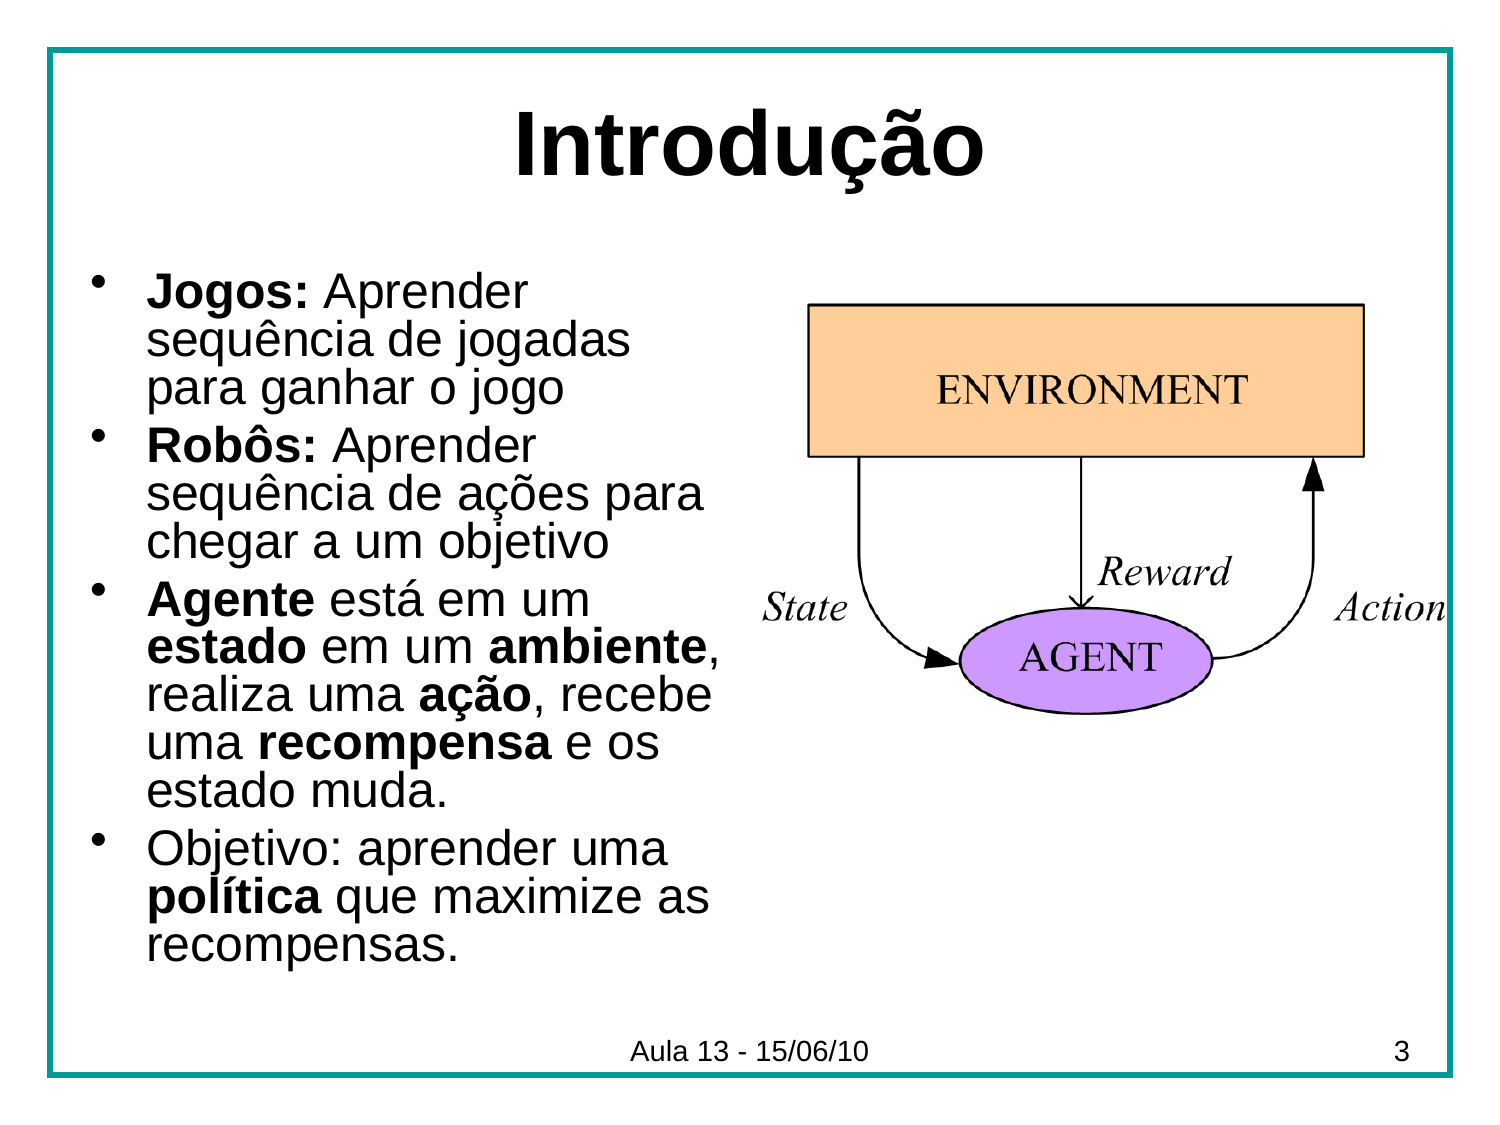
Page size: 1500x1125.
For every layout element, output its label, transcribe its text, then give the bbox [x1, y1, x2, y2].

title Introdução [74, 44, 1426, 233]
list Jogos: Aprender sequência de jogadas para ganhar o jogo Robôs: Aprender sequência de ações para chegar a um objetivo Agente está em um estado em um ambiente, realiza uma ação, recebe uma recompensa e os estado muda. Objetivo: aprender uma política que maximize as recompensas. [74, 262, 748, 991]
slide_number 3 [1074, 1024, 1426, 1103]
picture [762, 303, 1447, 716]
footer Aula 13 - 15/06/10 [512, 1024, 988, 1103]
